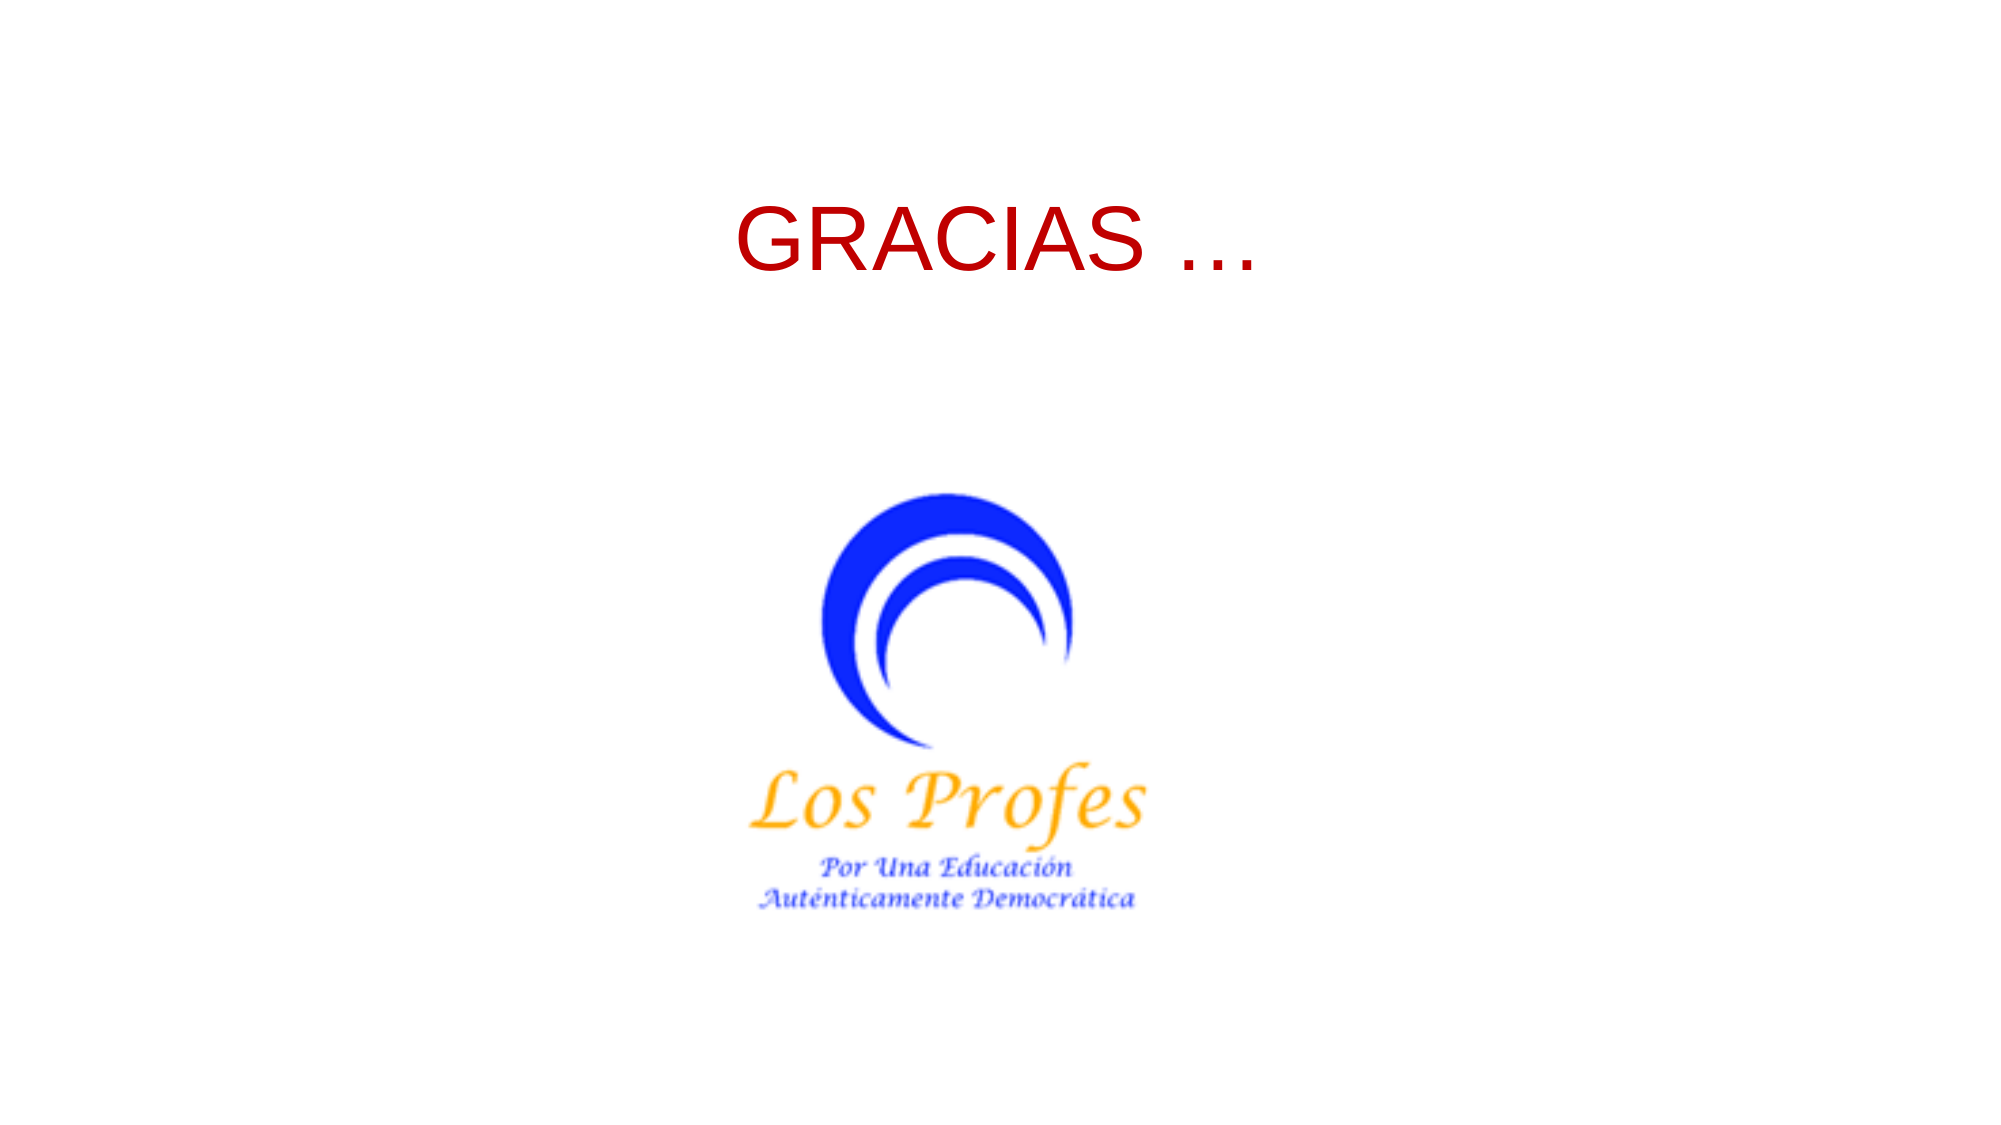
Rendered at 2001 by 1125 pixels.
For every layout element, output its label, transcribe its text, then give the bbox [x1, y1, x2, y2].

title GRACIAS … [137, 59, 1863, 422]
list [717, 470, 1179, 941]
